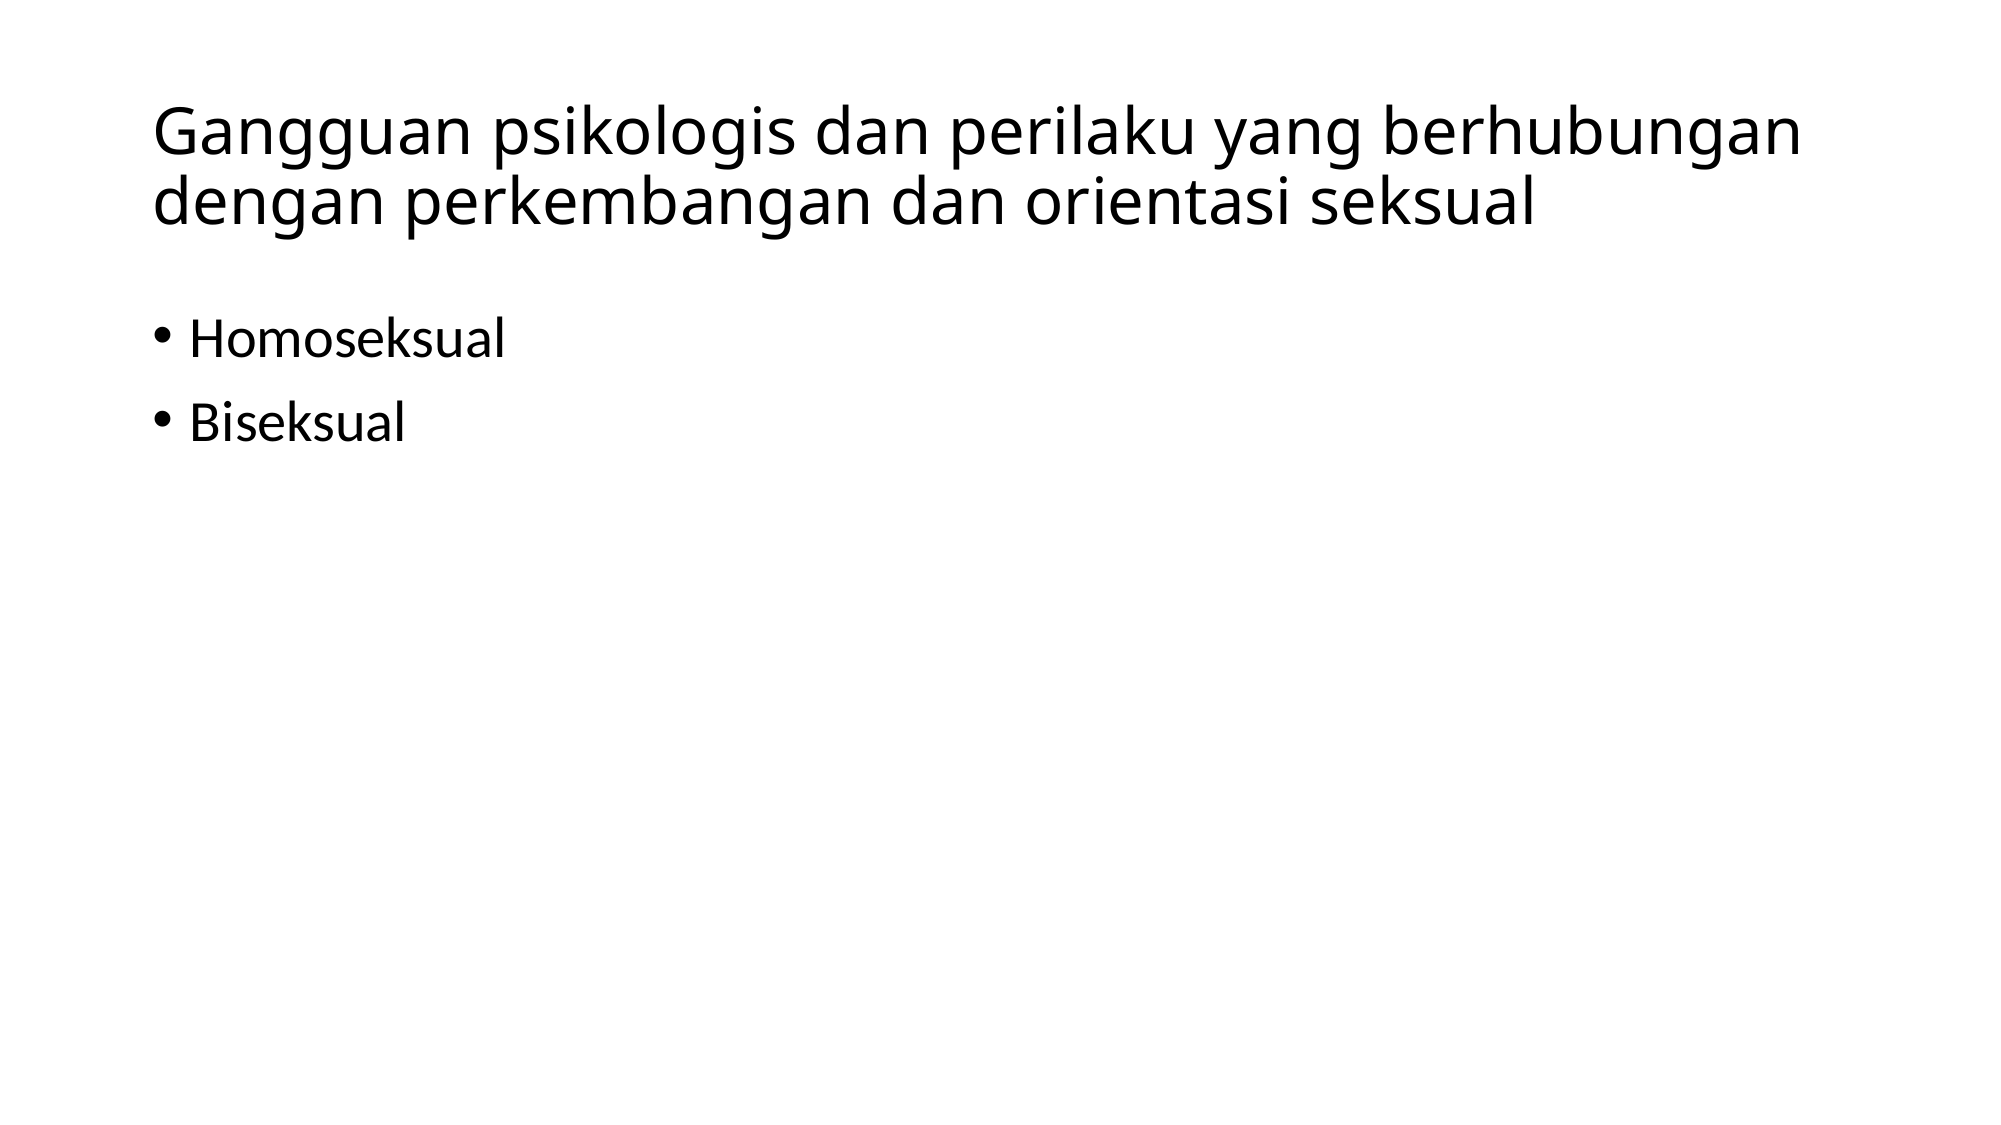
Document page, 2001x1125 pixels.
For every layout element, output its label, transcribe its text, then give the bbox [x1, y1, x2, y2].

list Homoseksual Biseksual [137, 299, 1863, 1014]
title Gangguan psikologis dan perilaku yang berhubungan dengan perkembangan dan orientasi seksual [137, 59, 1863, 278]
